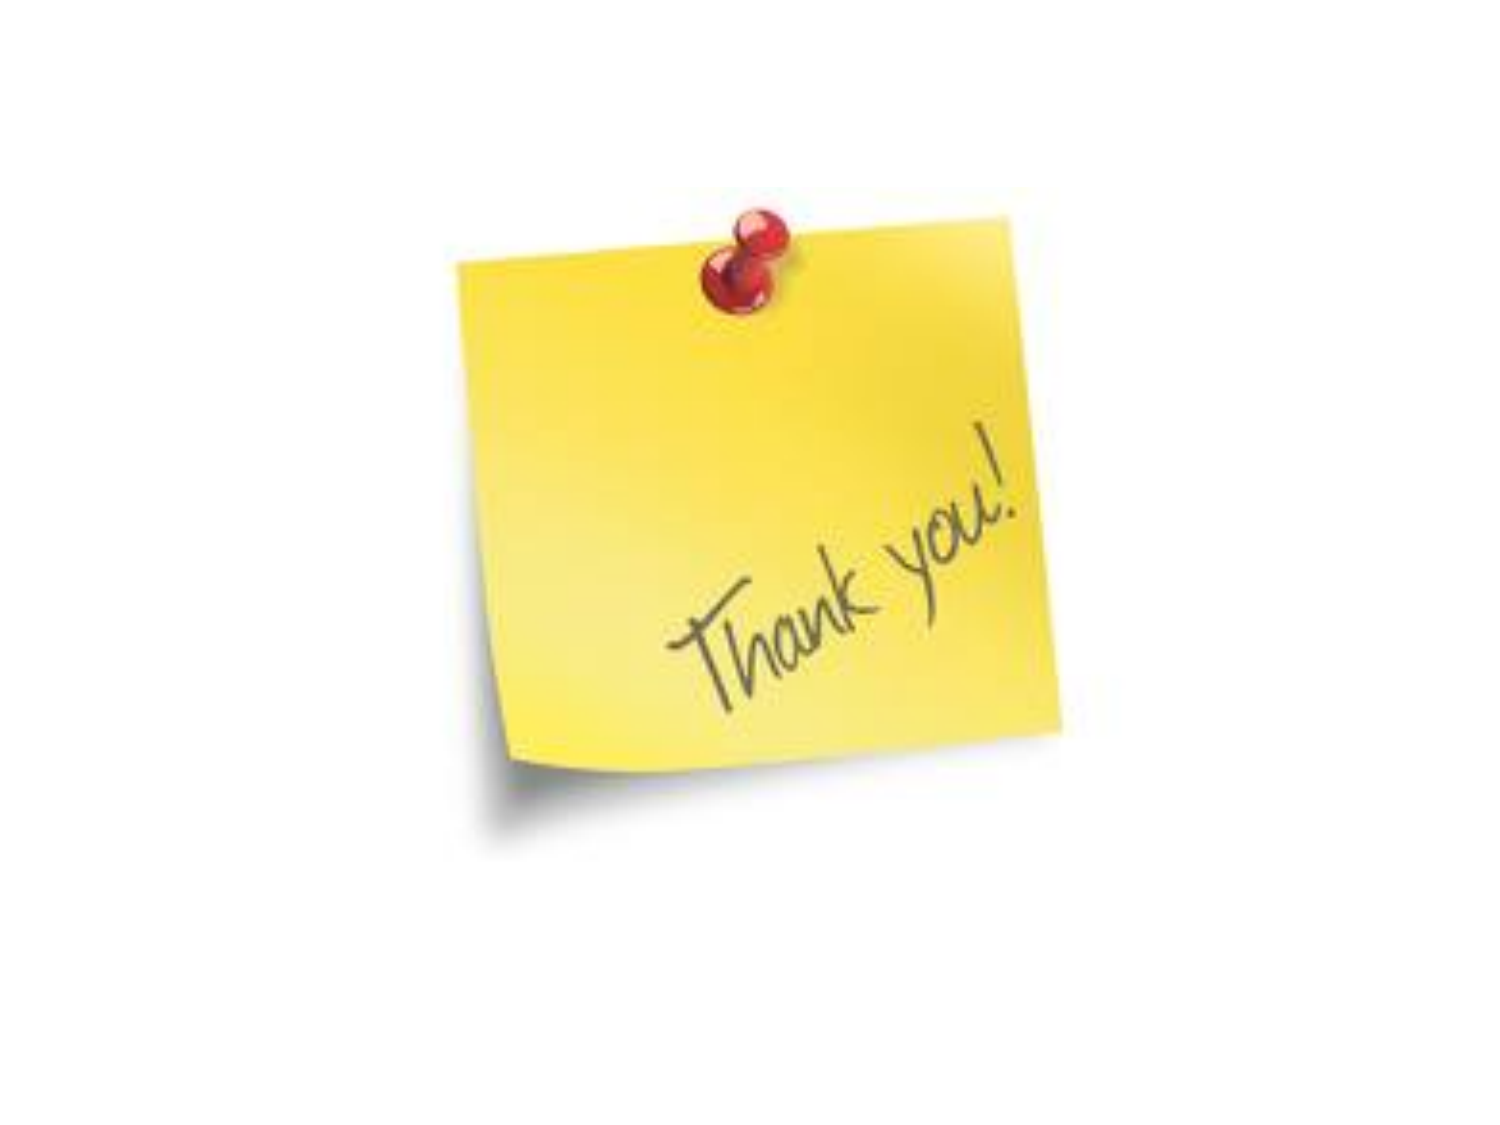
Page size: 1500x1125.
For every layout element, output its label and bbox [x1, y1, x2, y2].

picture [262, 187, 1226, 896]
